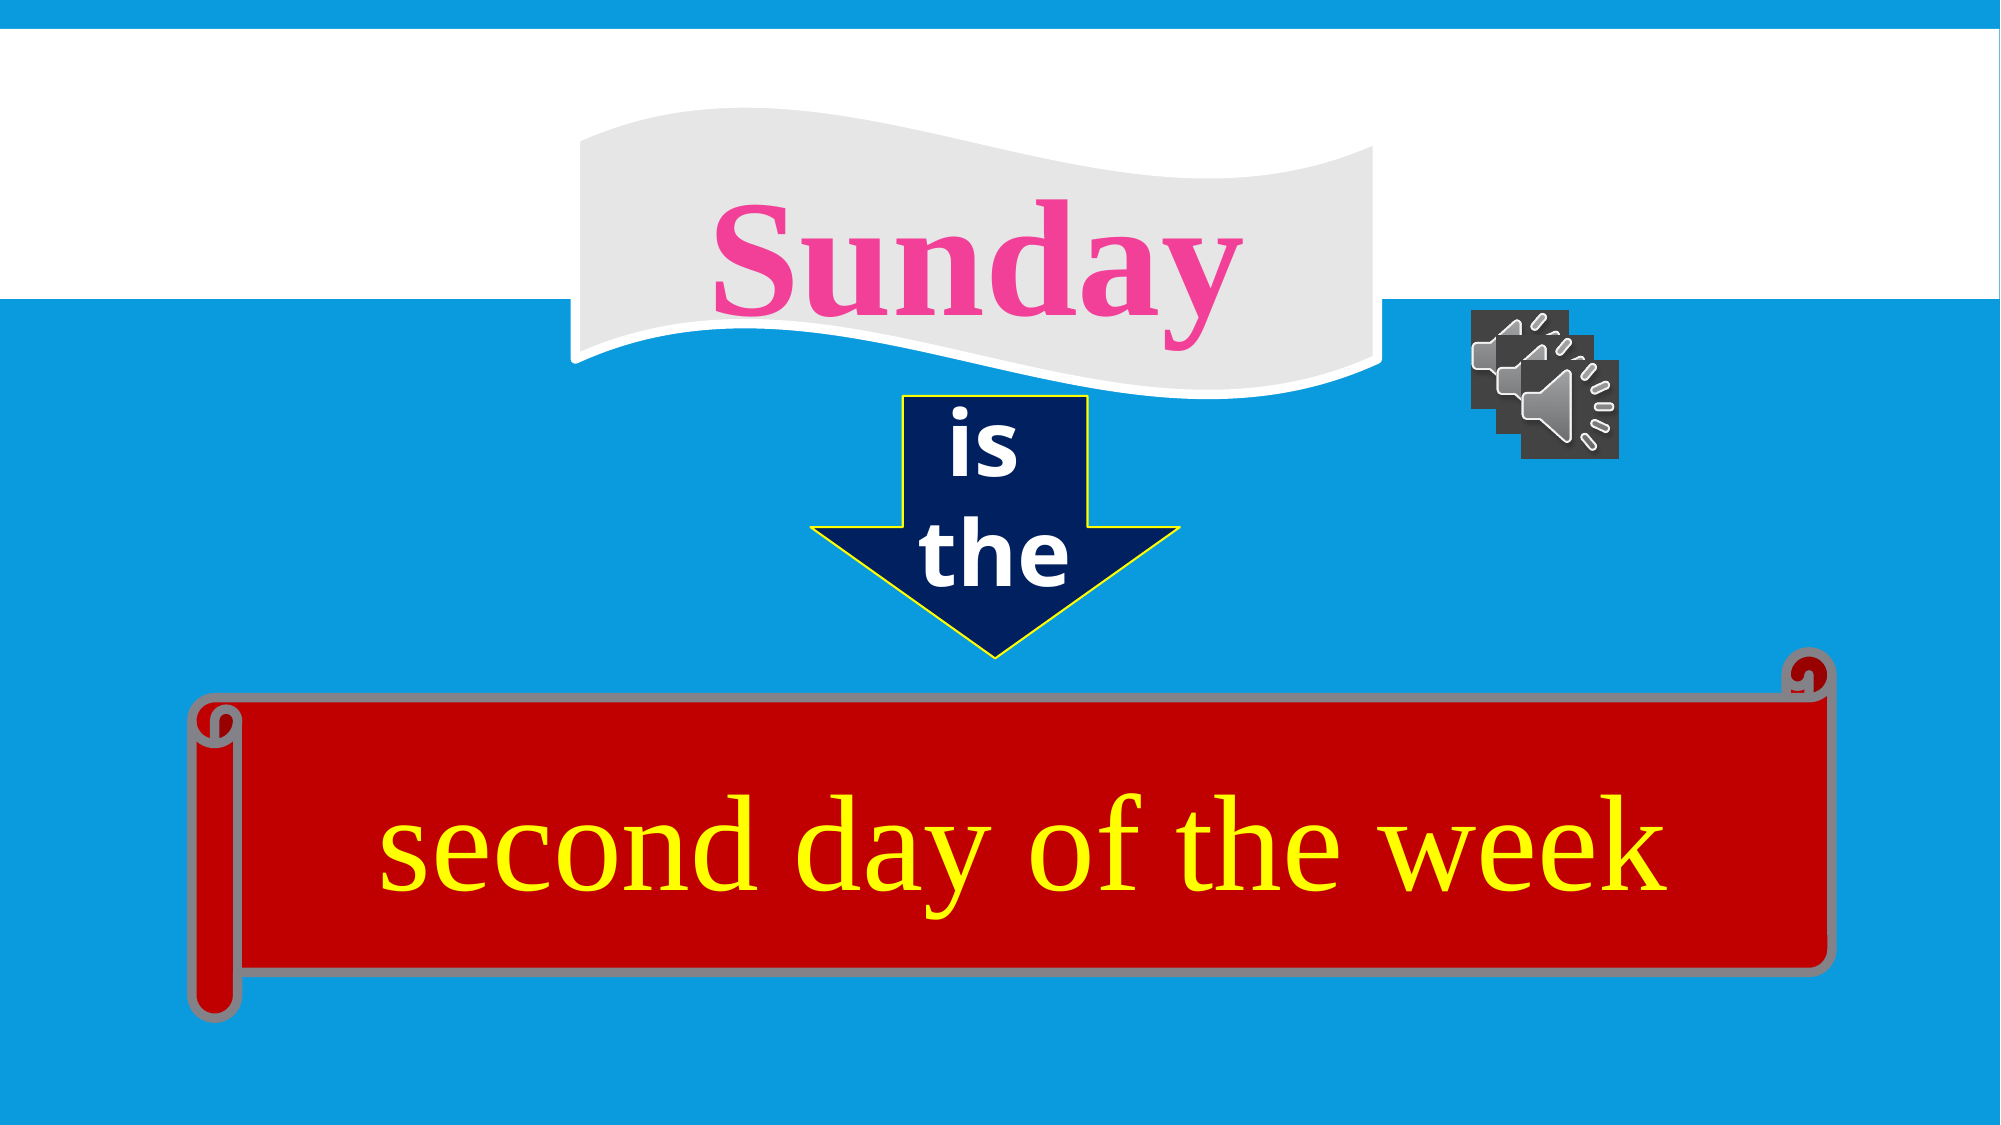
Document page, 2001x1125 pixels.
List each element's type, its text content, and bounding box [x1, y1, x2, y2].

picture [188, 648, 1836, 1022]
text_box second day of the week [190, 650, 1833, 1020]
picture [1472, 311, 1618, 458]
text_box Sunday [574, 101, 1379, 396]
text_box is the [809, 394, 1181, 660]
picture [571, 299, 1382, 399]
